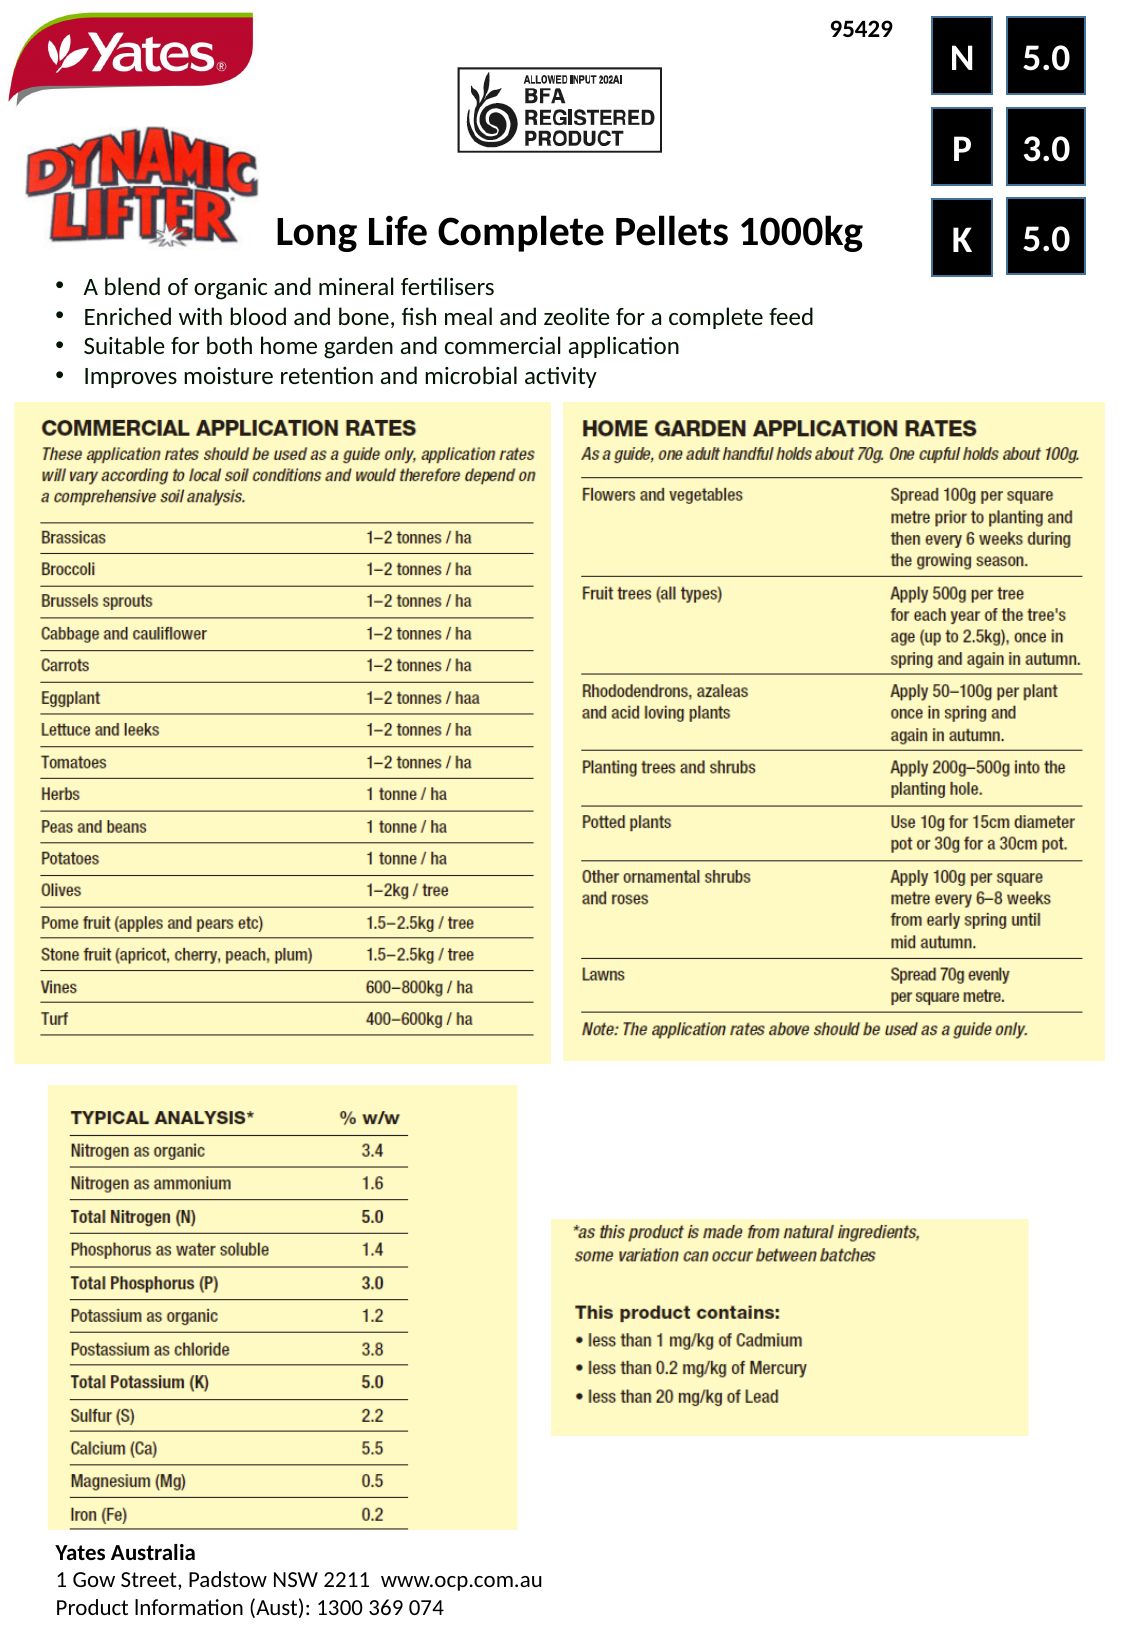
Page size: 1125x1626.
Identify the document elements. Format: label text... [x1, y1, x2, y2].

picture [563, 402, 1105, 1061]
text_box A blend of organic and mineral fertilisers Enriched with blood and bone, fish meal and zeolite for a complete feed Suitable for both home garden and commercial application Improves moisture retention and microbial activity [40, 262, 1084, 428]
picture [0, 2, 268, 262]
picture [440, 54, 693, 178]
picture [551, 1219, 1029, 1436]
text_box 95429 [814, 5, 949, 51]
picture [14, 402, 551, 1064]
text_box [932, 17, 1086, 277]
text_box Yates Australia 1 Gow Street, Padstow NSW 2211 www.ocp.com.au Product lnformation (Aust): 1300 369 074 [40, 1529, 1071, 1625]
text_box Long Life Complete Pellets 1000kg [268, 196, 932, 261]
picture [47, 1085, 518, 1530]
